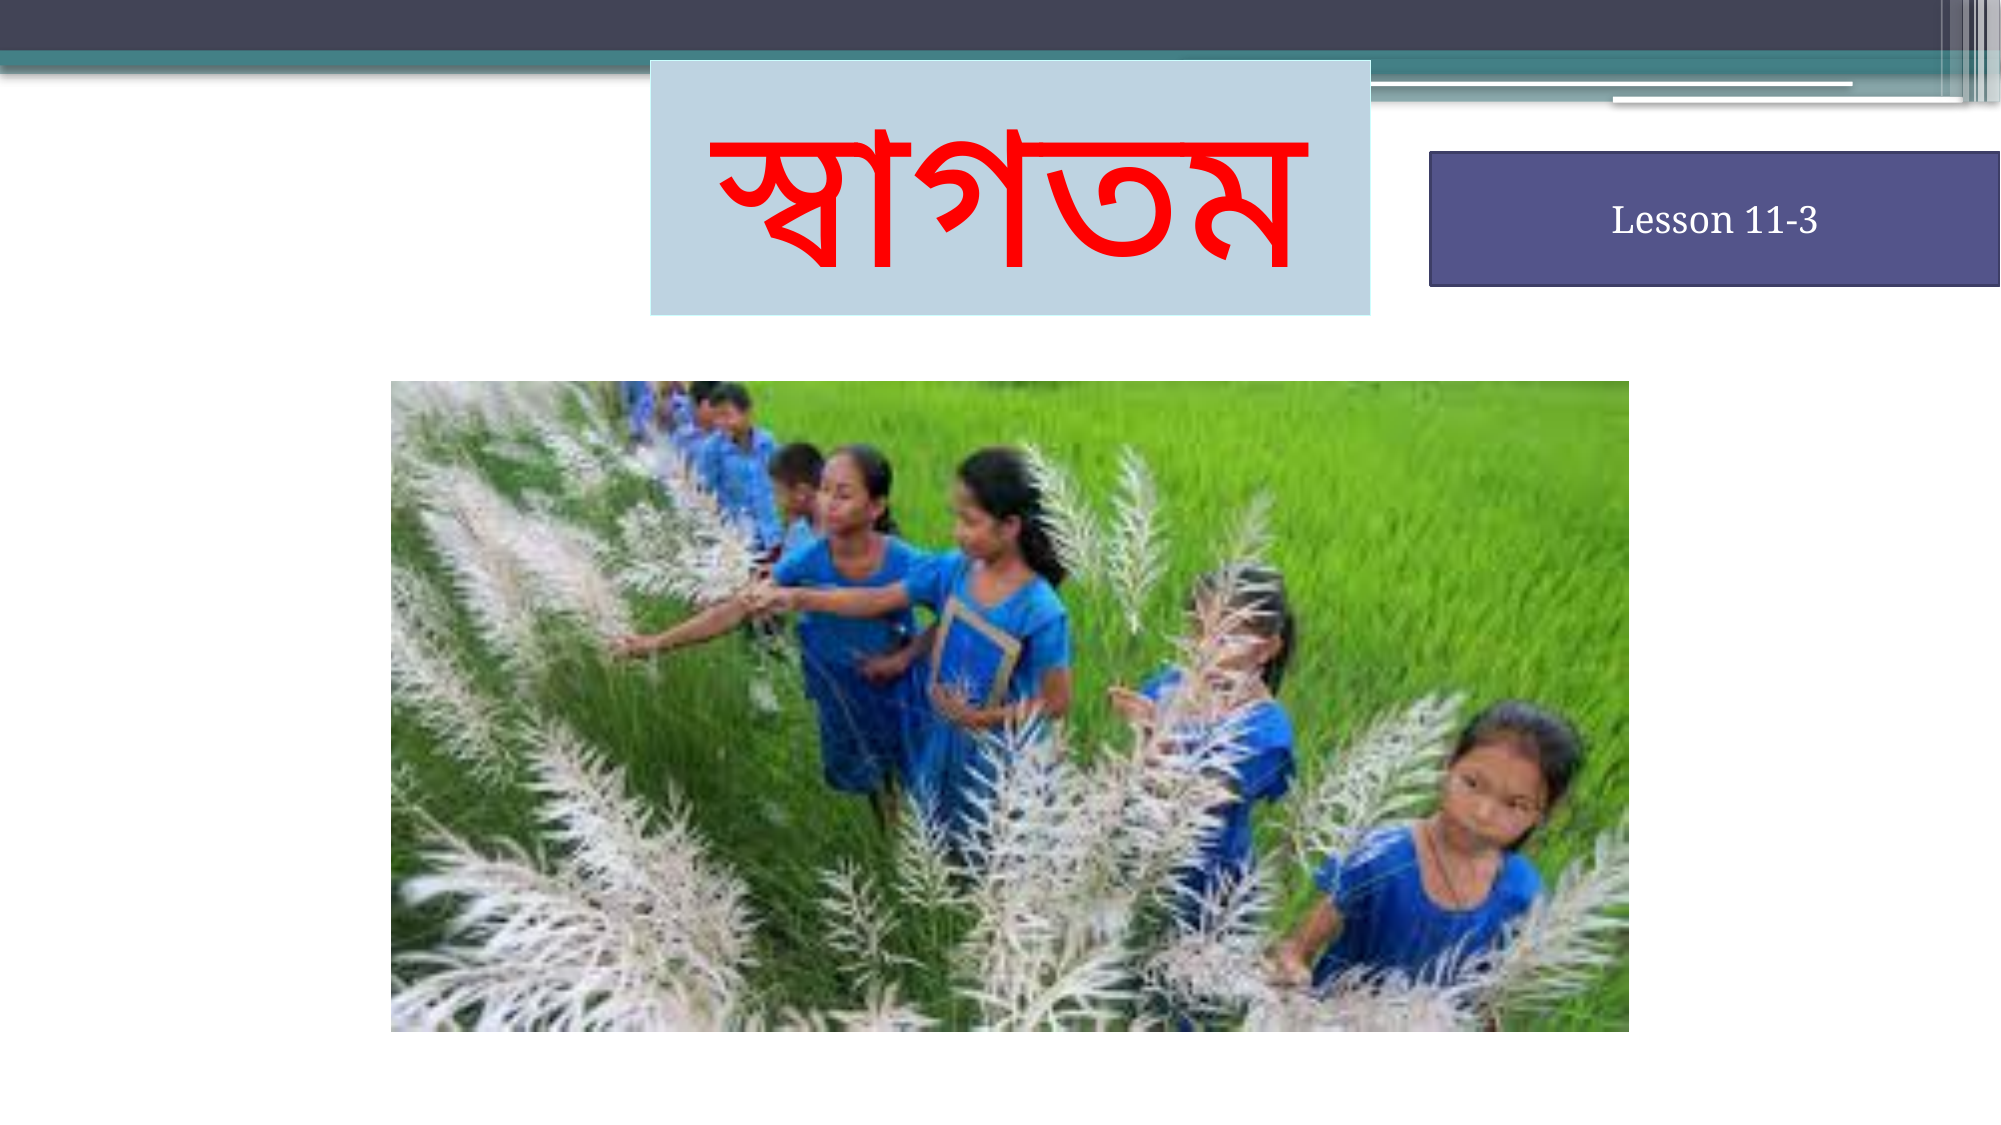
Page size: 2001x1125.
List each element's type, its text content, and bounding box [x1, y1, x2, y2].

picture [391, 381, 1630, 1033]
text_box স্বাগতম [650, 60, 1371, 316]
text_box Lesson 11-3 [1429, 151, 2000, 287]
